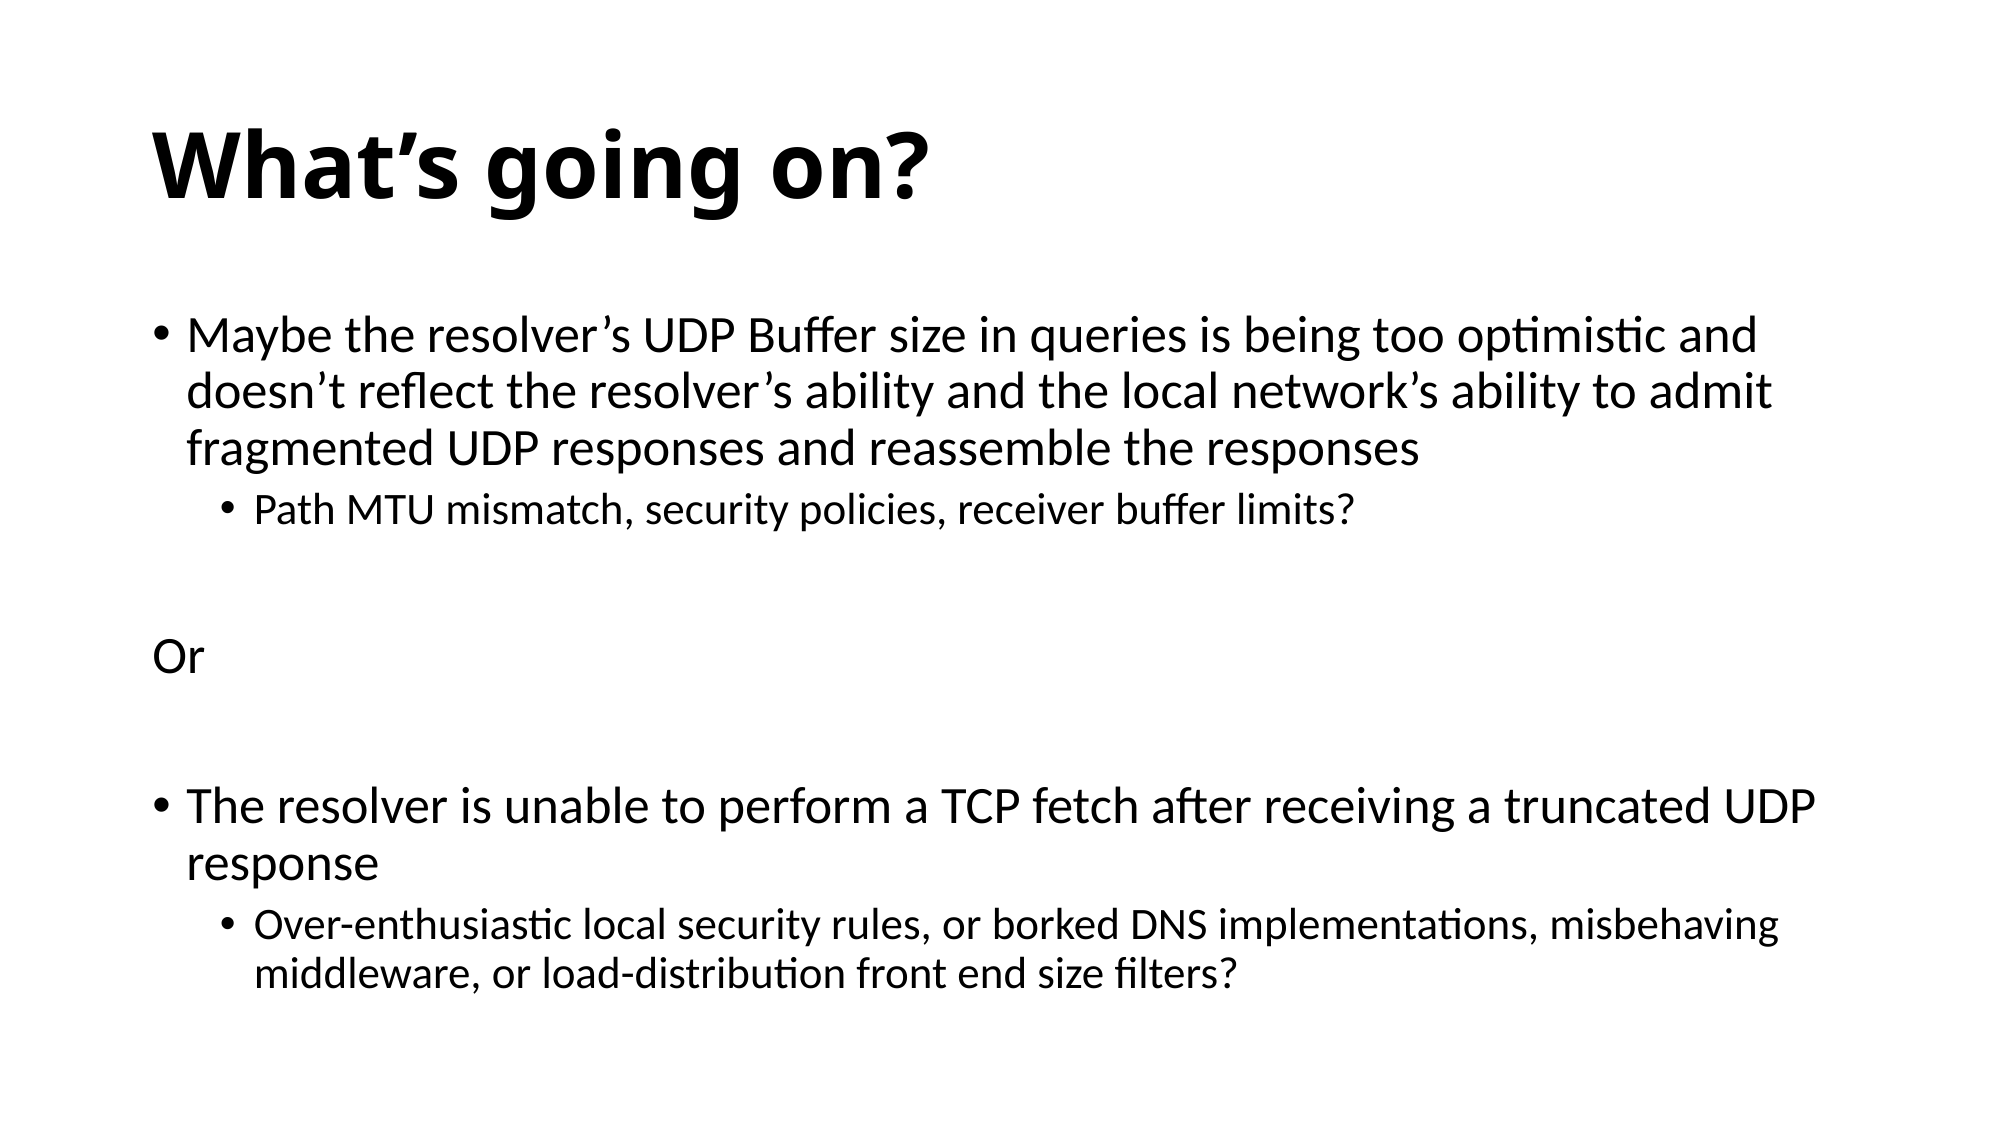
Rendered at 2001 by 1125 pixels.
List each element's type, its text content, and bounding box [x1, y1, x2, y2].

list Maybe the resolver’s UDP Buffer size in queries is being too optimistic and doesn’t reflect the resolver’s ability and the local network’s ability to admit fragmented UDP responses and reassemble the responses Path MTU mismatch, security policies, receiver buffer limits? Or The resolver is unable to perform a TCP fetch after receiving a truncated UDP response Over-enthusiastic local security rules, or borked DNS implementations, misbehaving middleware, or load-distribution front end size filters? [137, 299, 1863, 1014]
title What’s going on? [137, 59, 1863, 278]
